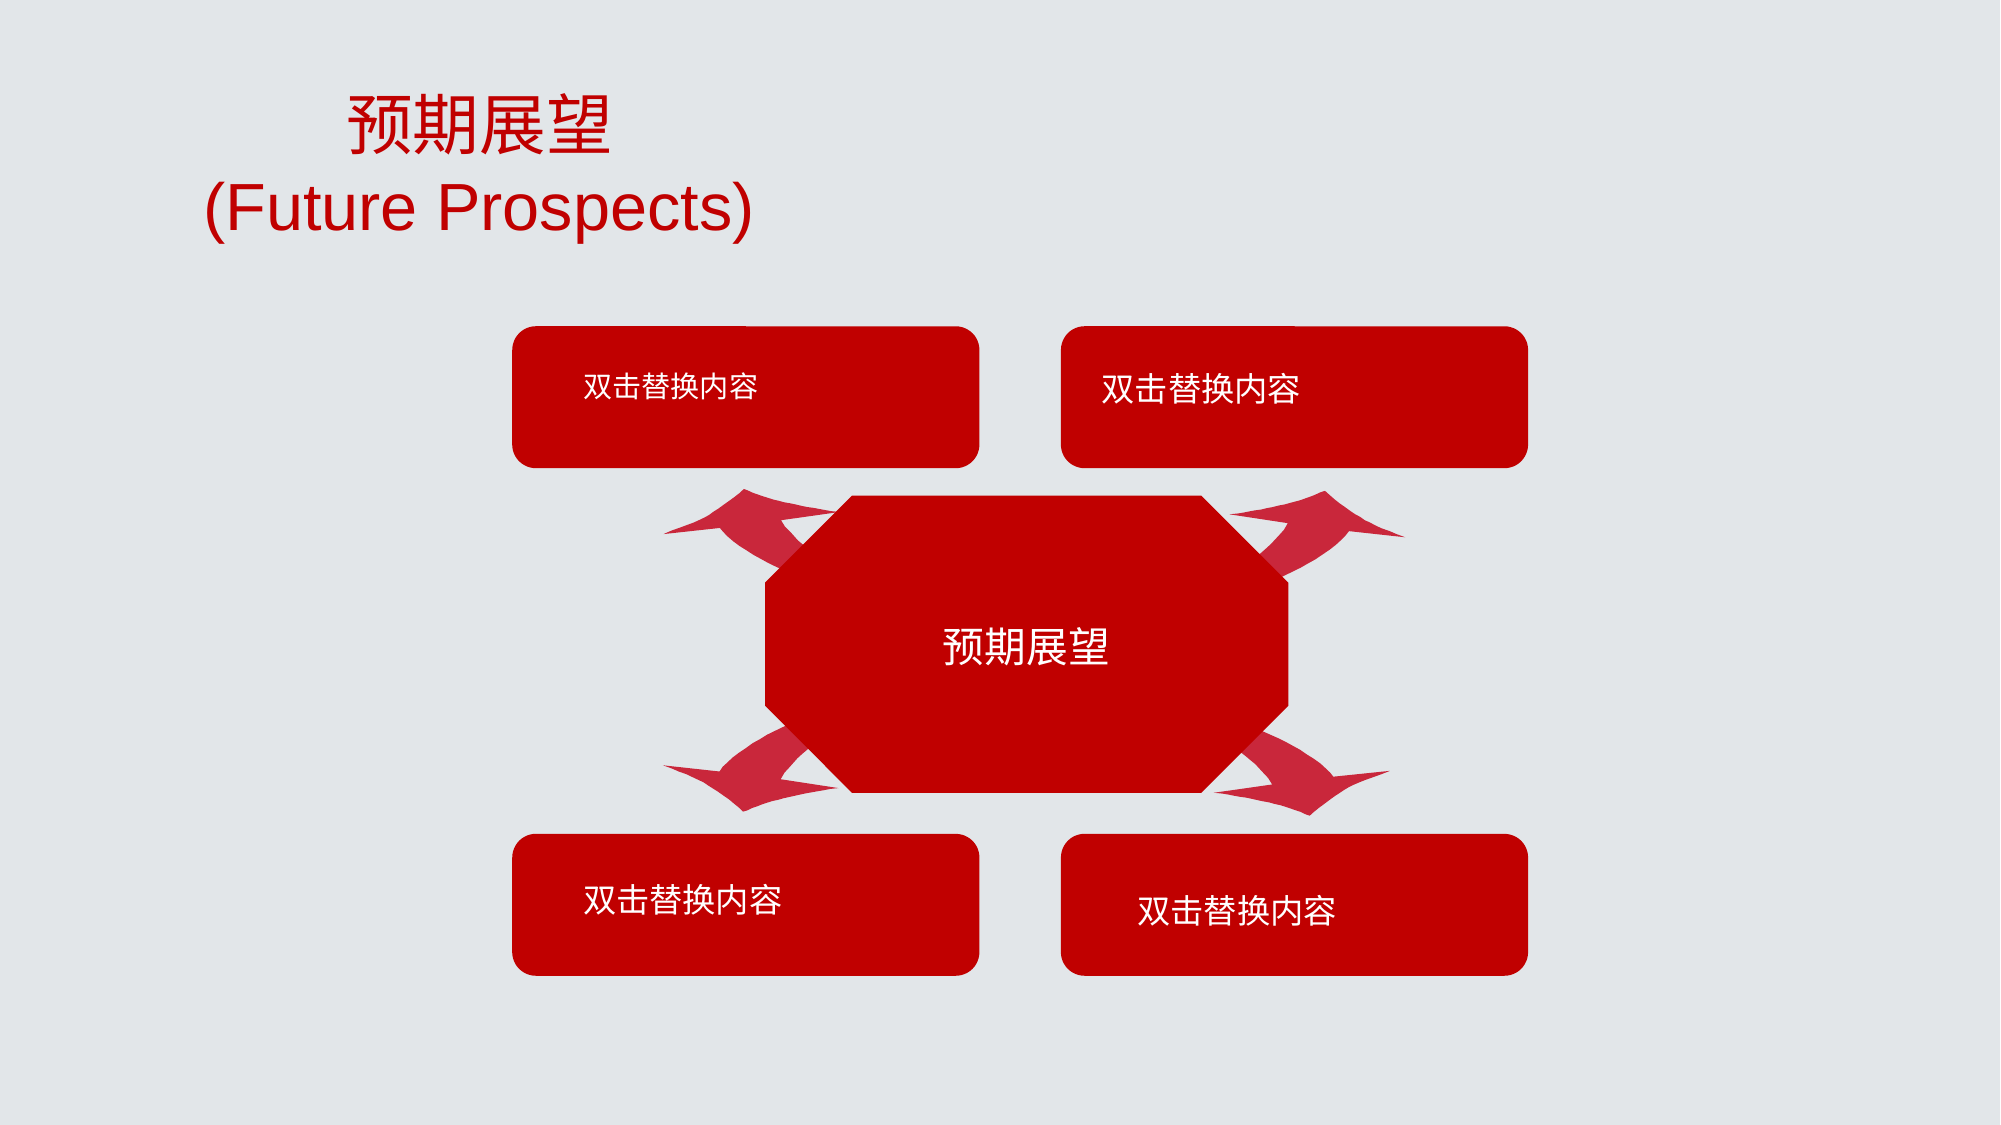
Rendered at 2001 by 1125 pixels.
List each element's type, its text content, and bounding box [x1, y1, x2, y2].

text_box 双击替换内容 [568, 360, 1086, 411]
text_box [1229, 490, 1406, 577]
text_box [1213, 731, 1390, 816]
text_box [663, 488, 835, 568]
text_box [512, 326, 980, 469]
text_box 双击替换内容 [1122, 883, 1518, 938]
text_box [662, 726, 839, 812]
text_box 预期展望 [928, 613, 1125, 679]
text_box 双击替换内容 [1086, 360, 1684, 416]
text_box [1060, 833, 1529, 976]
text_box [1060, 326, 1529, 360]
text_box [1060, 411, 1529, 469]
text_box 双击替换内容 [568, 871, 1136, 927]
text_box 预期展望 (Future Prospects) [0, 75, 980, 251]
text_box [765, 495, 1289, 793]
text_box [512, 833, 980, 976]
